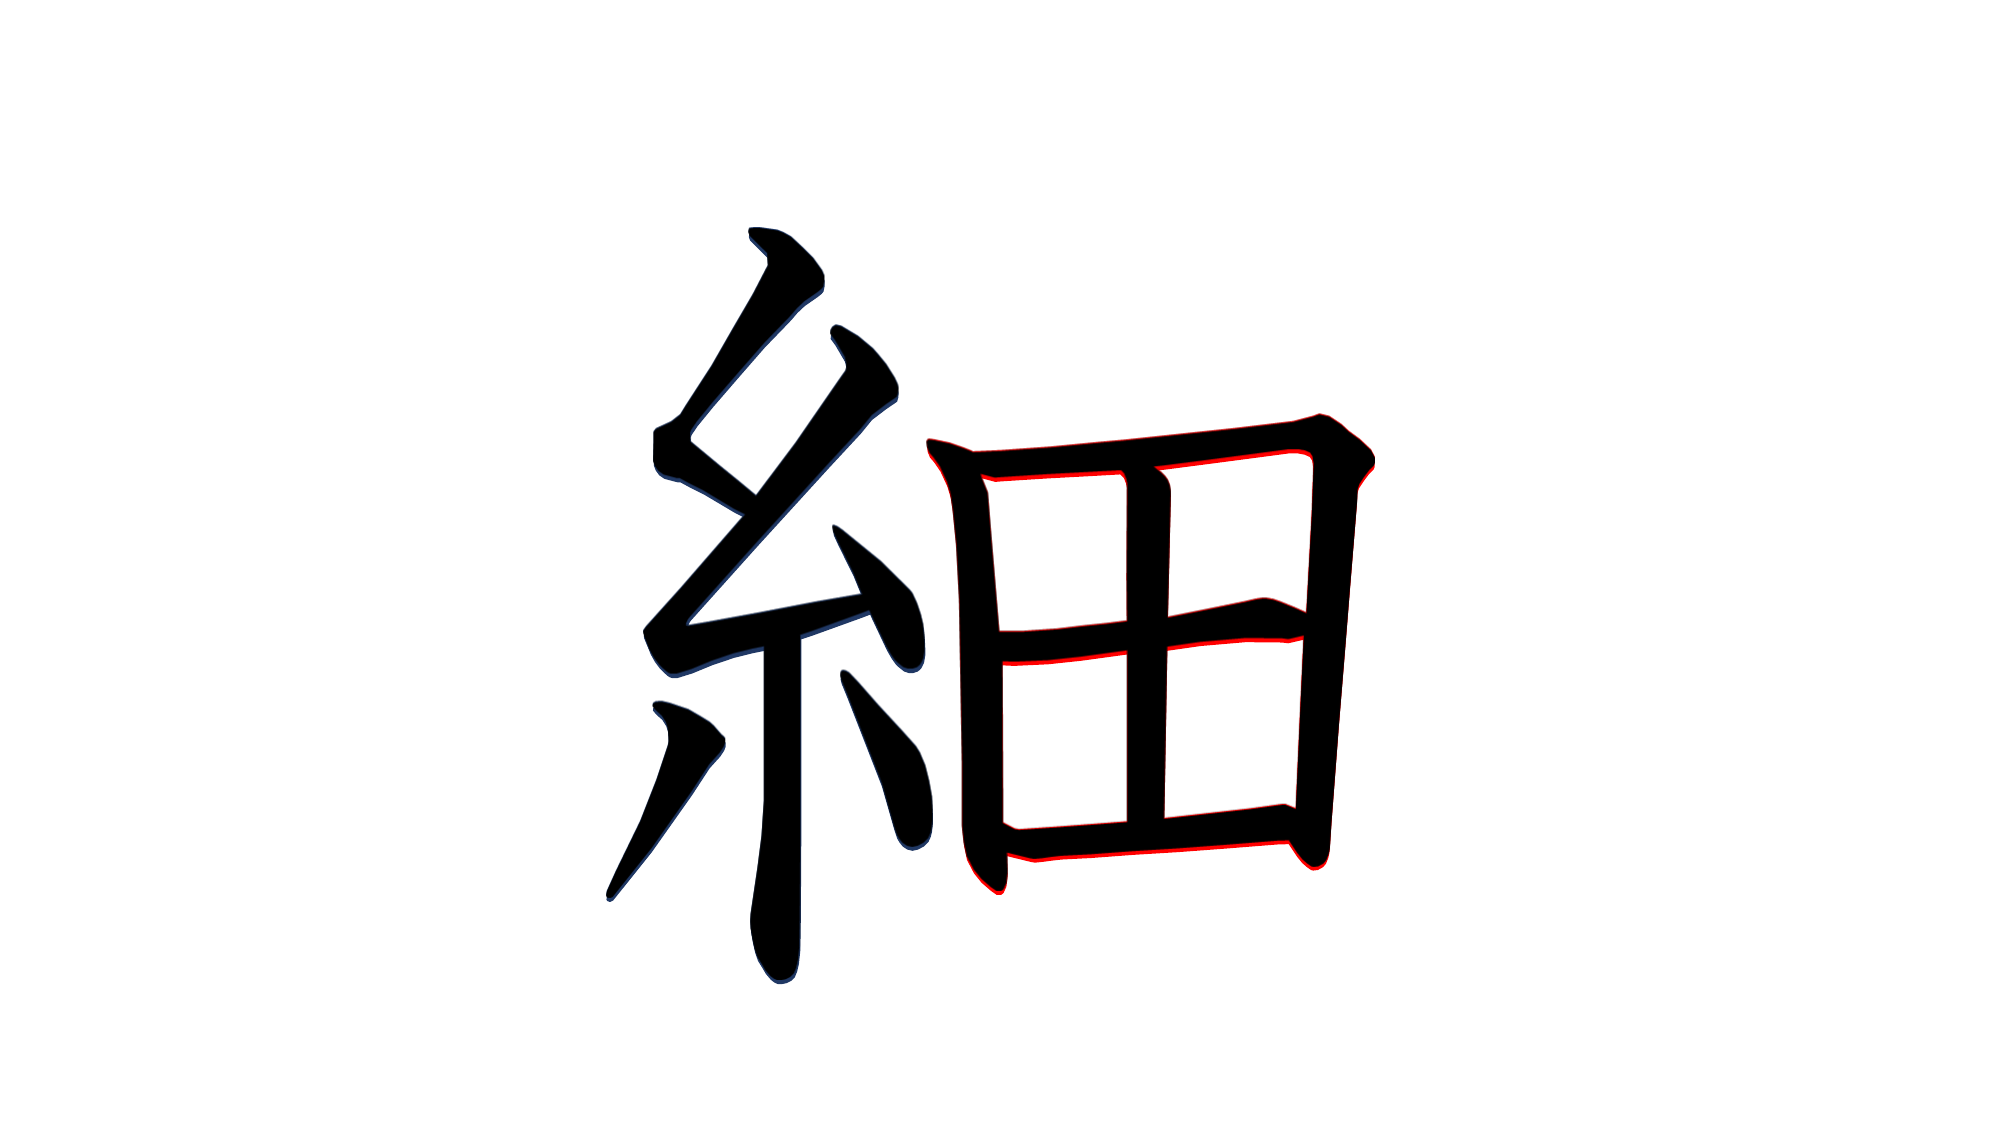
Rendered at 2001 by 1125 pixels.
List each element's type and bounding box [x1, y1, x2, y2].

picture [606, 227, 1375, 980]
text_box [769, 980, 794, 986]
